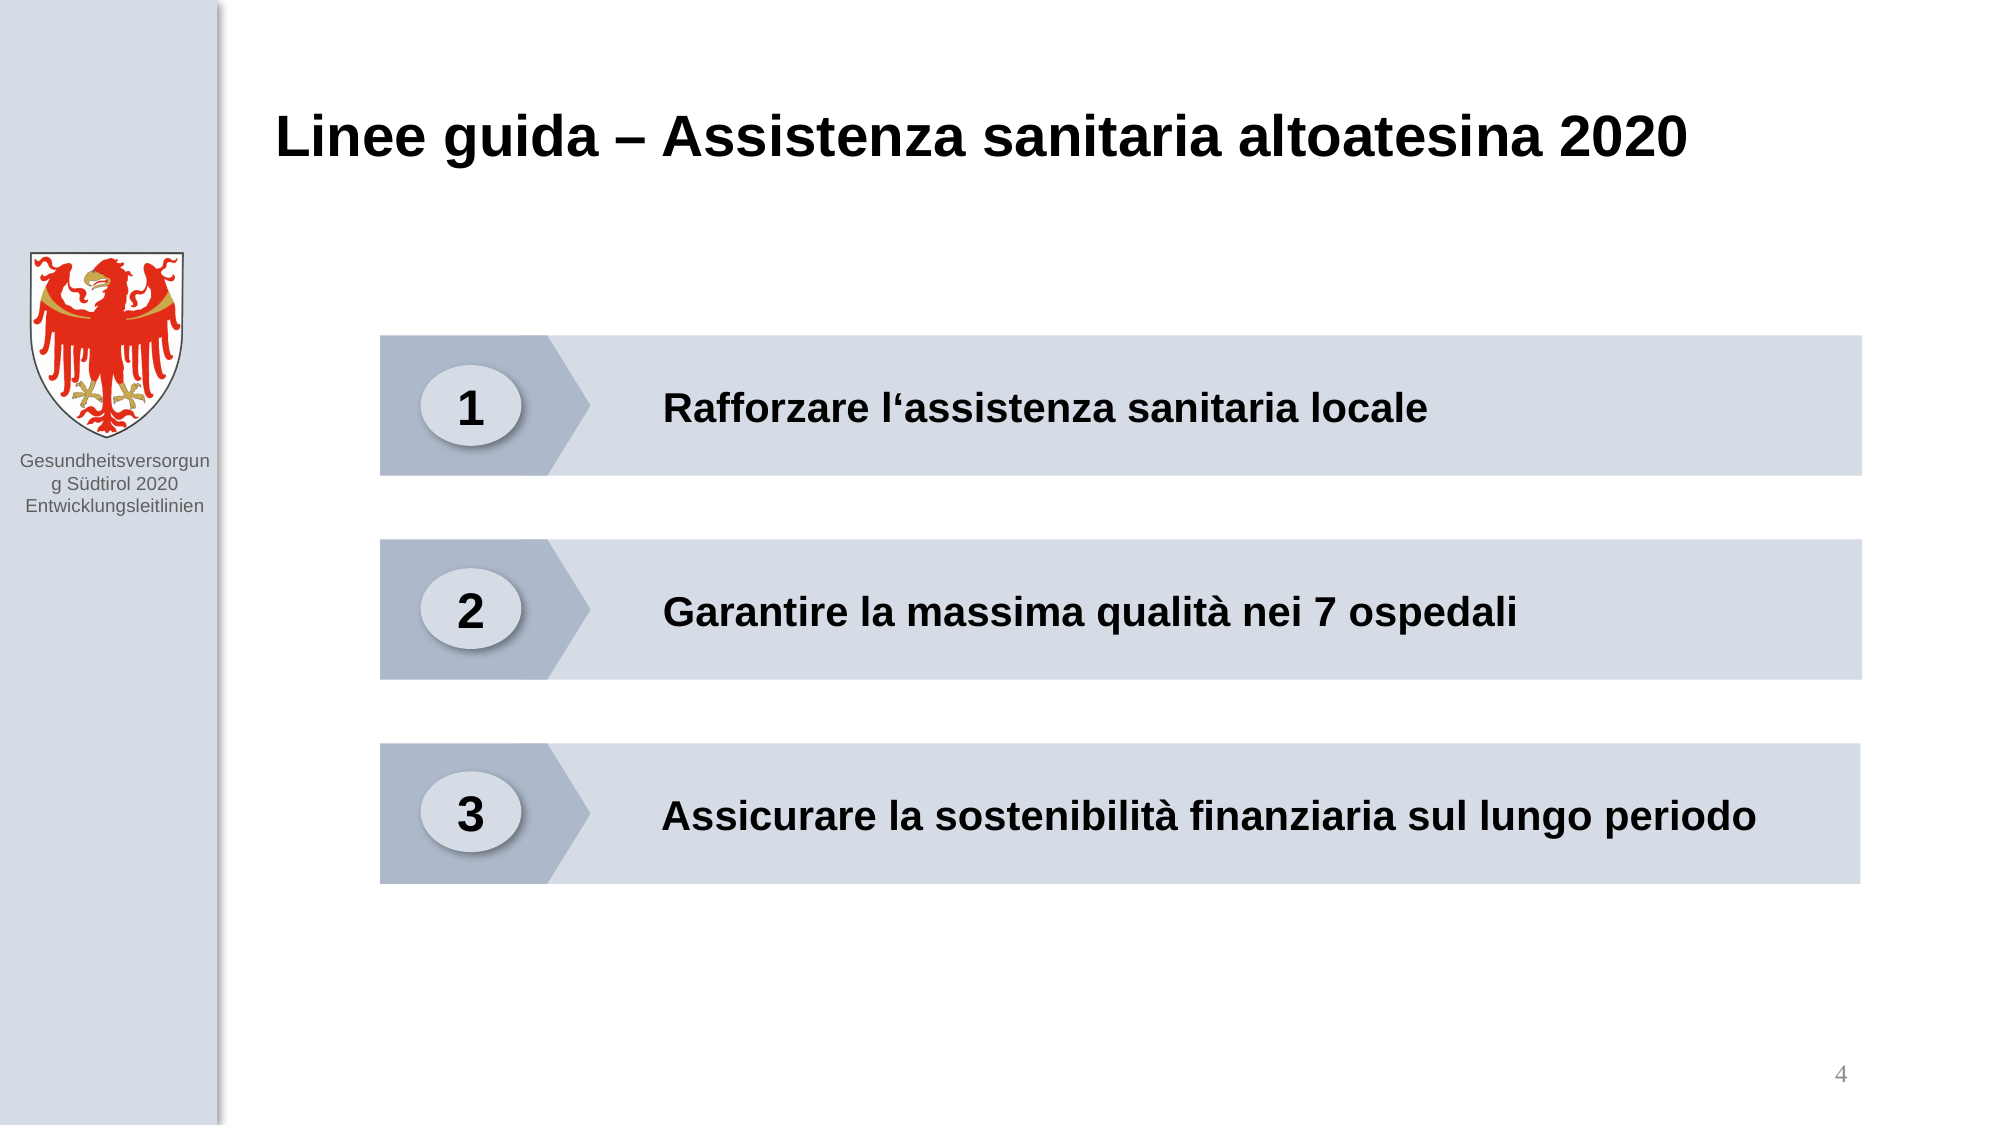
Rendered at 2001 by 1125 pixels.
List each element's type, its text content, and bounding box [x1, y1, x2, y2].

picture [29, 252, 184, 439]
text_box Garantire la massima qualità nei 7 ospedali [551, 535, 1867, 684]
text_box 3 [416, 766, 526, 857]
text_box Assicurare la sostenibilità finanziaria sul lungo periodo [551, 739, 1865, 888]
slide_number 4 [1412, 1042, 1863, 1103]
text_box 2 [416, 563, 526, 654]
text_box 1 [416, 360, 526, 451]
text_box Rafforzare l‘assistenza sanitaria locale [551, 331, 1867, 480]
text_box Linee guida – Assistenza sanitaria altoatesina 2020 [260, 59, 1937, 215]
text_box [375, 330, 596, 481]
text_box [375, 738, 596, 889]
text_box [375, 534, 596, 685]
